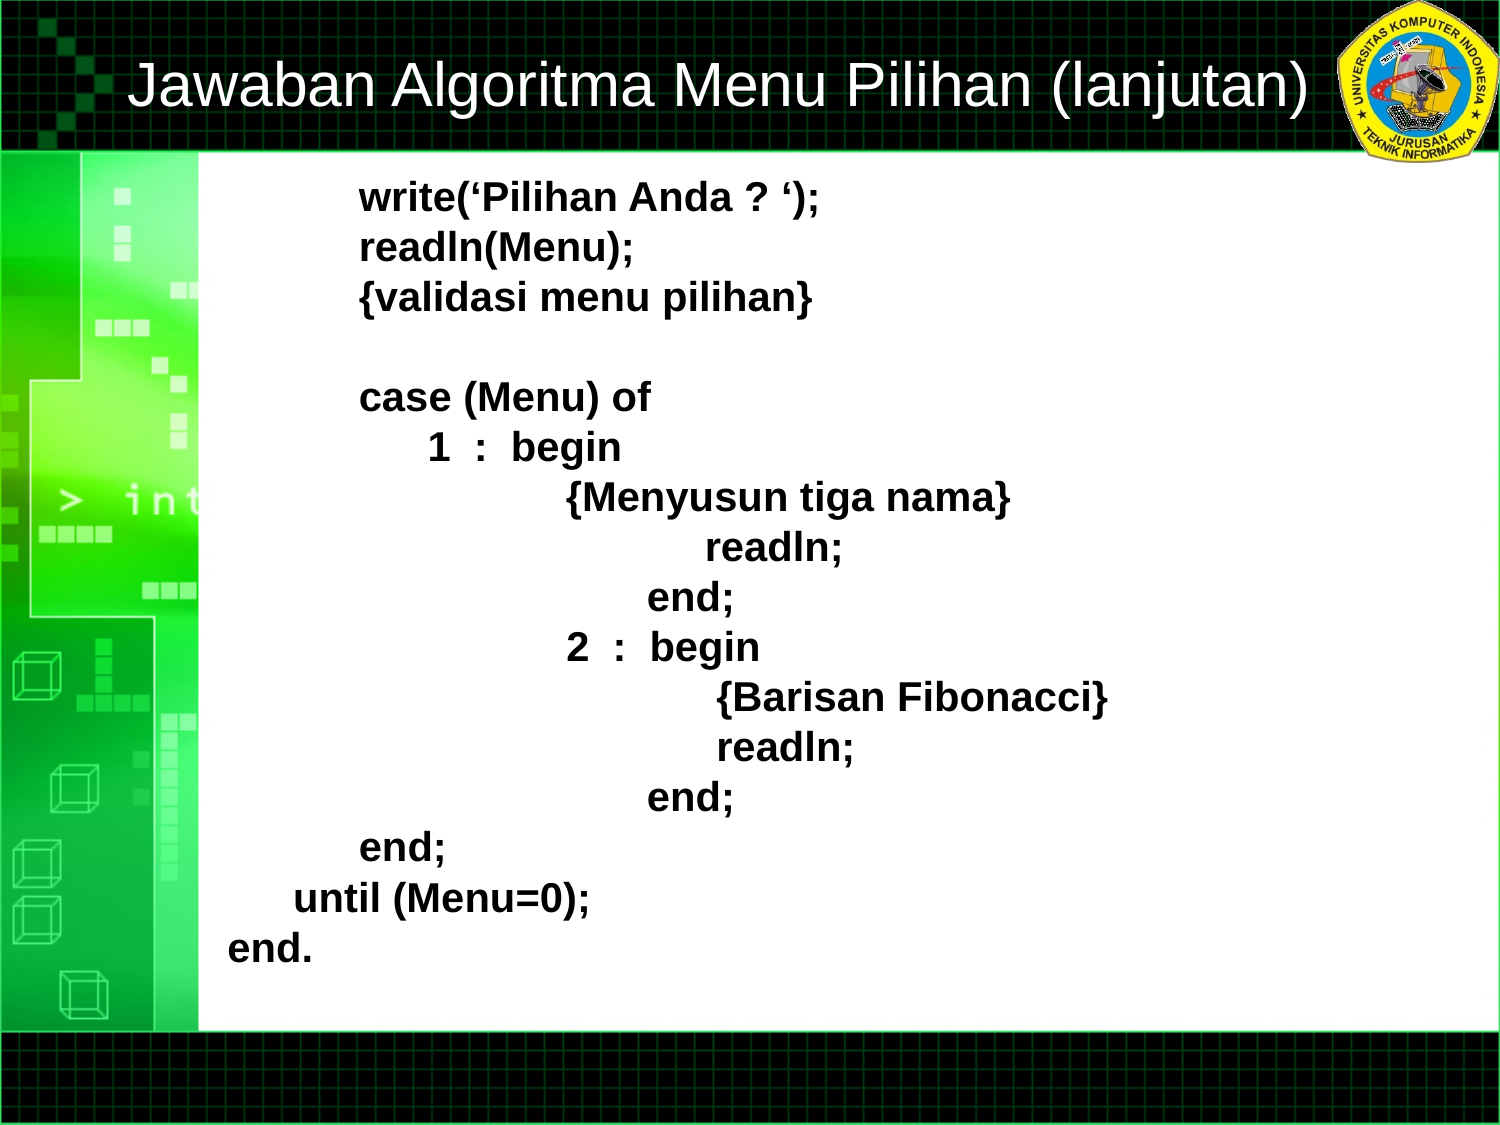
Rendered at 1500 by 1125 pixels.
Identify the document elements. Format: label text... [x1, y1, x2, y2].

title Jawaban Algoritma Menu Pilihan (lanjutan) [112, 24, 1332, 138]
picture [0, 0, 1500, 1125]
list write(‘Pilihan Anda ? ‘); readln(Menu); {validasi menu pilihan} case (Menu) of 1 : begin {Menyusun tiga nama} readln; end; 2 : begin {Barisan Fibonacci} readln; end; end; until (Menu=0); end. [212, 162, 1488, 1013]
